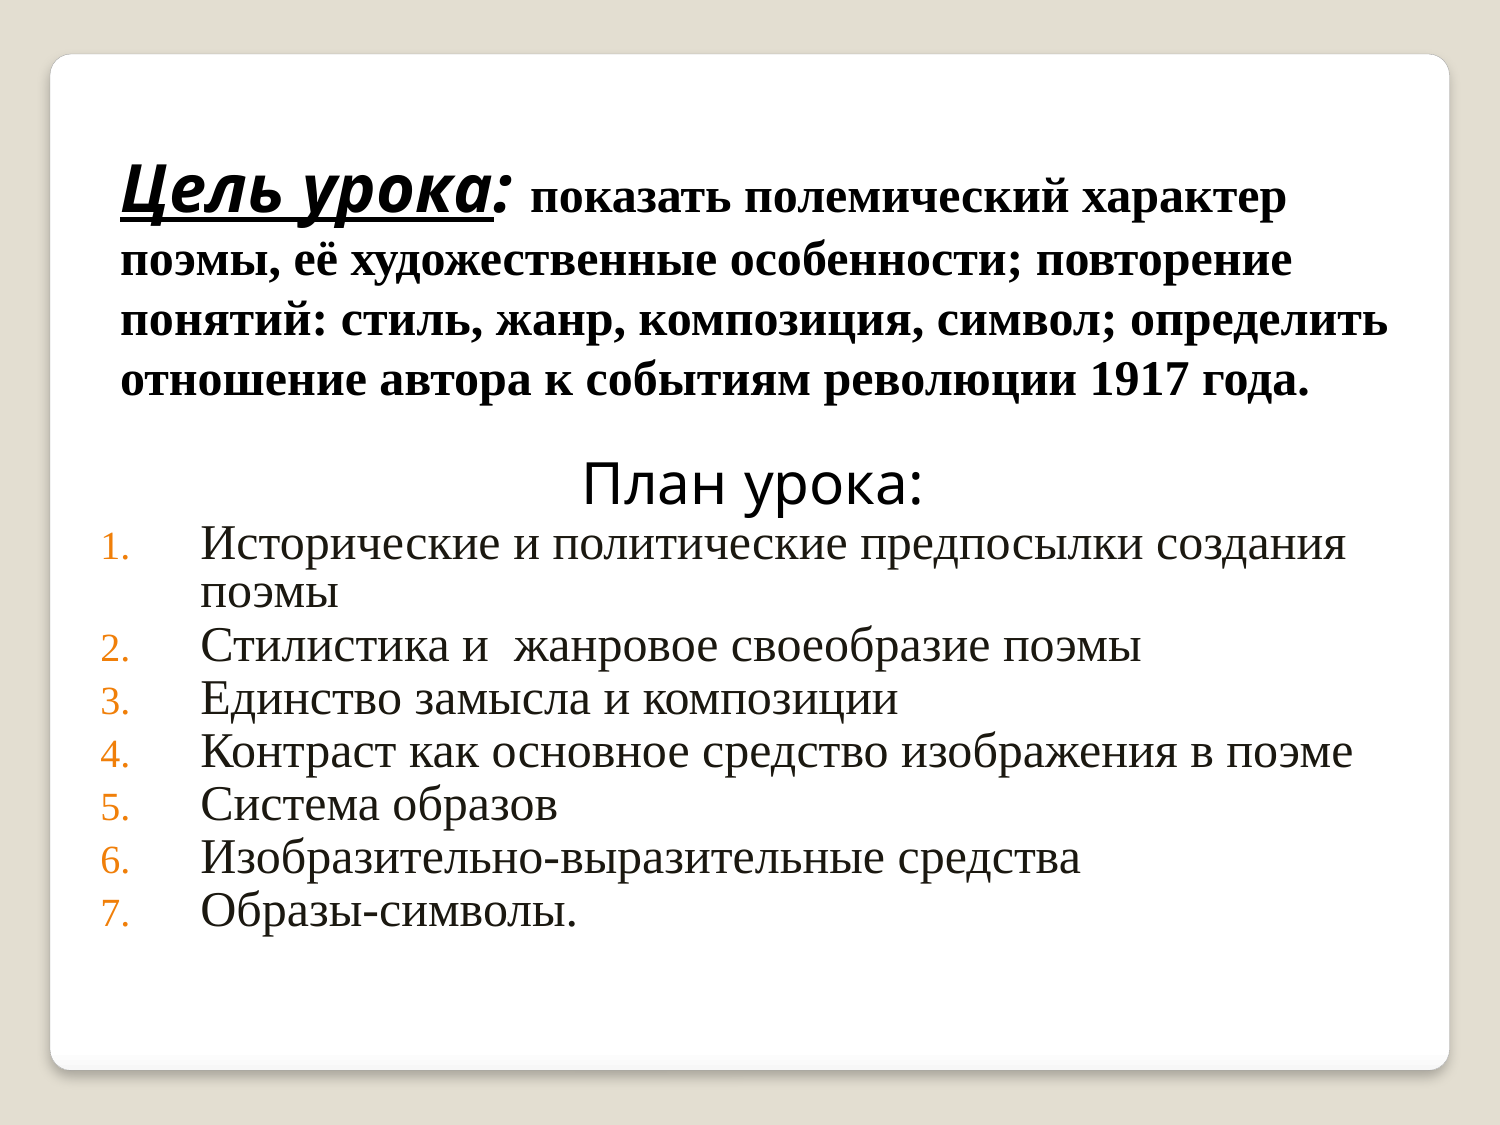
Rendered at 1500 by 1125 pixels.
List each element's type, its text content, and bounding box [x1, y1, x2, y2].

title Цель урока: показать полемический характер поэмы, её художественные особенности; повторение понятий: стиль, жанр, композиция, символ; определить отношение автора к событиям революции 1917 года. [105, 58, 1456, 413]
list План урока: Исторические и политические предпосылки создания поэмы Стилистика и жанровое своеобразие поэмы Единство замысла и композиции Контраст как основное средство изображения в поэме Система образов Изобразительно-выразительные средства Образы-символы. [70, 445, 1421, 1005]
